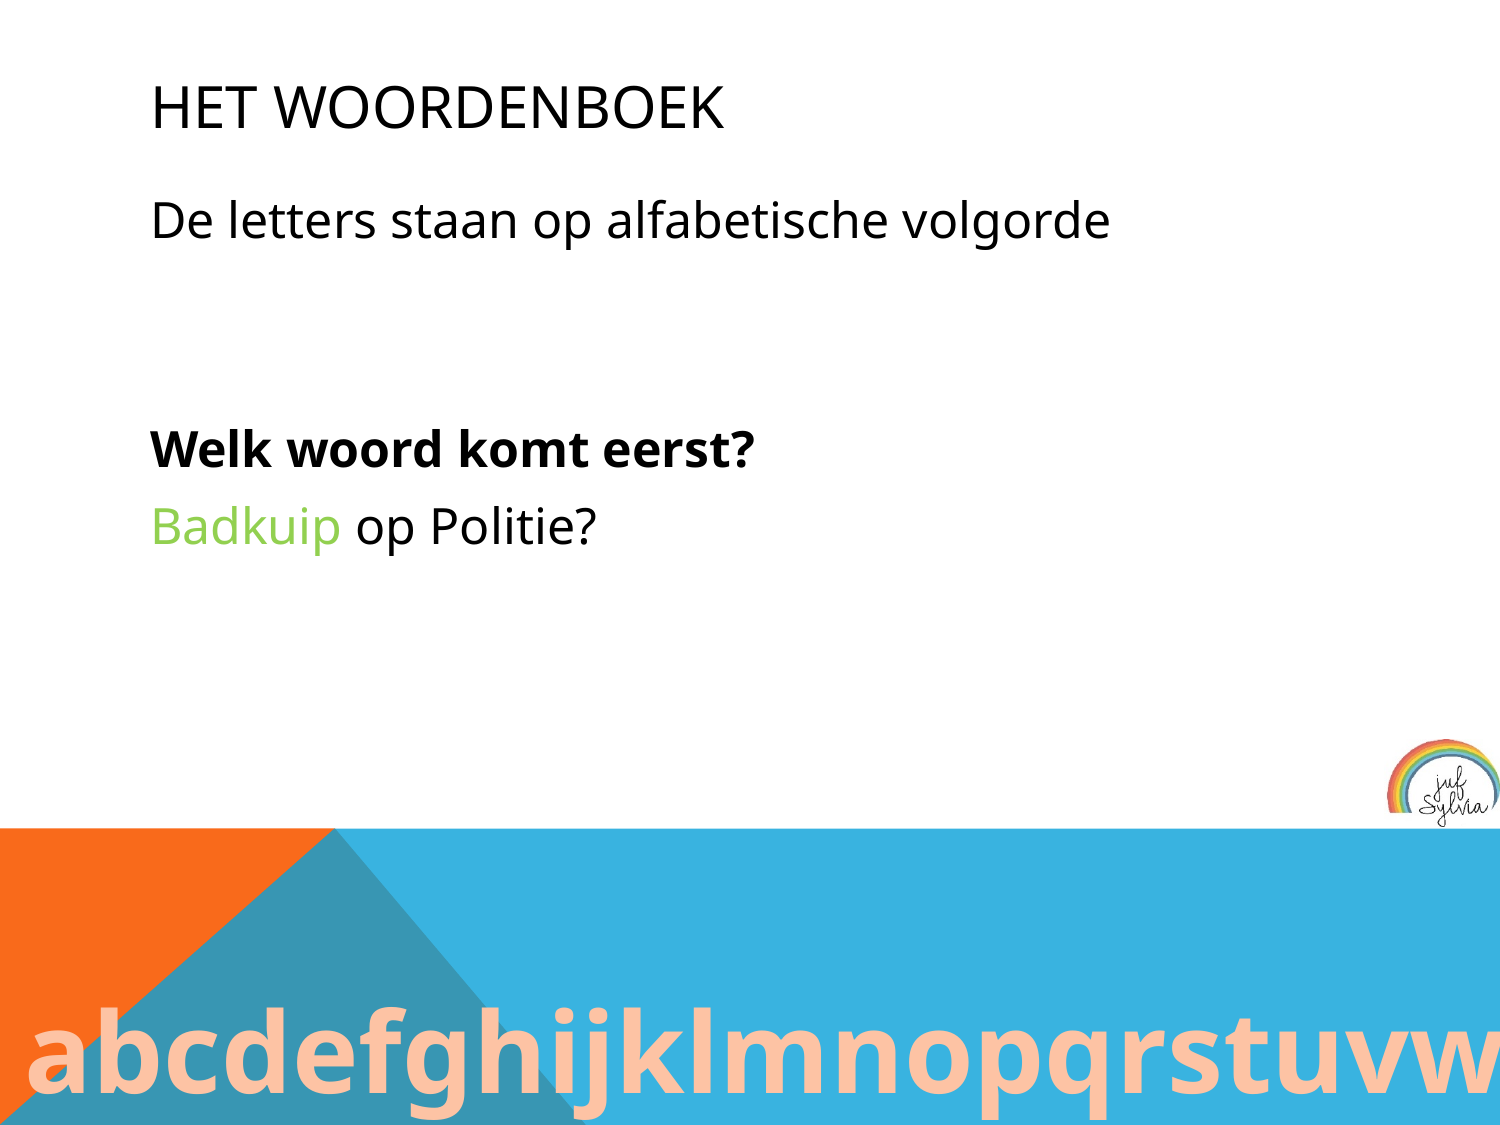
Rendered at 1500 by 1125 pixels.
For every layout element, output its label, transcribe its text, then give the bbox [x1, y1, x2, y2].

list De letters staan op alfabetische volgorde Welk woord komt eerst? Badkuip op Politie? [135, 180, 1369, 768]
title Het woordenboek [135, 60, 1369, 150]
text_box abcdefghijklmnopqrstuvw [9, 973, 1500, 1124]
picture [1383, 738, 1500, 827]
